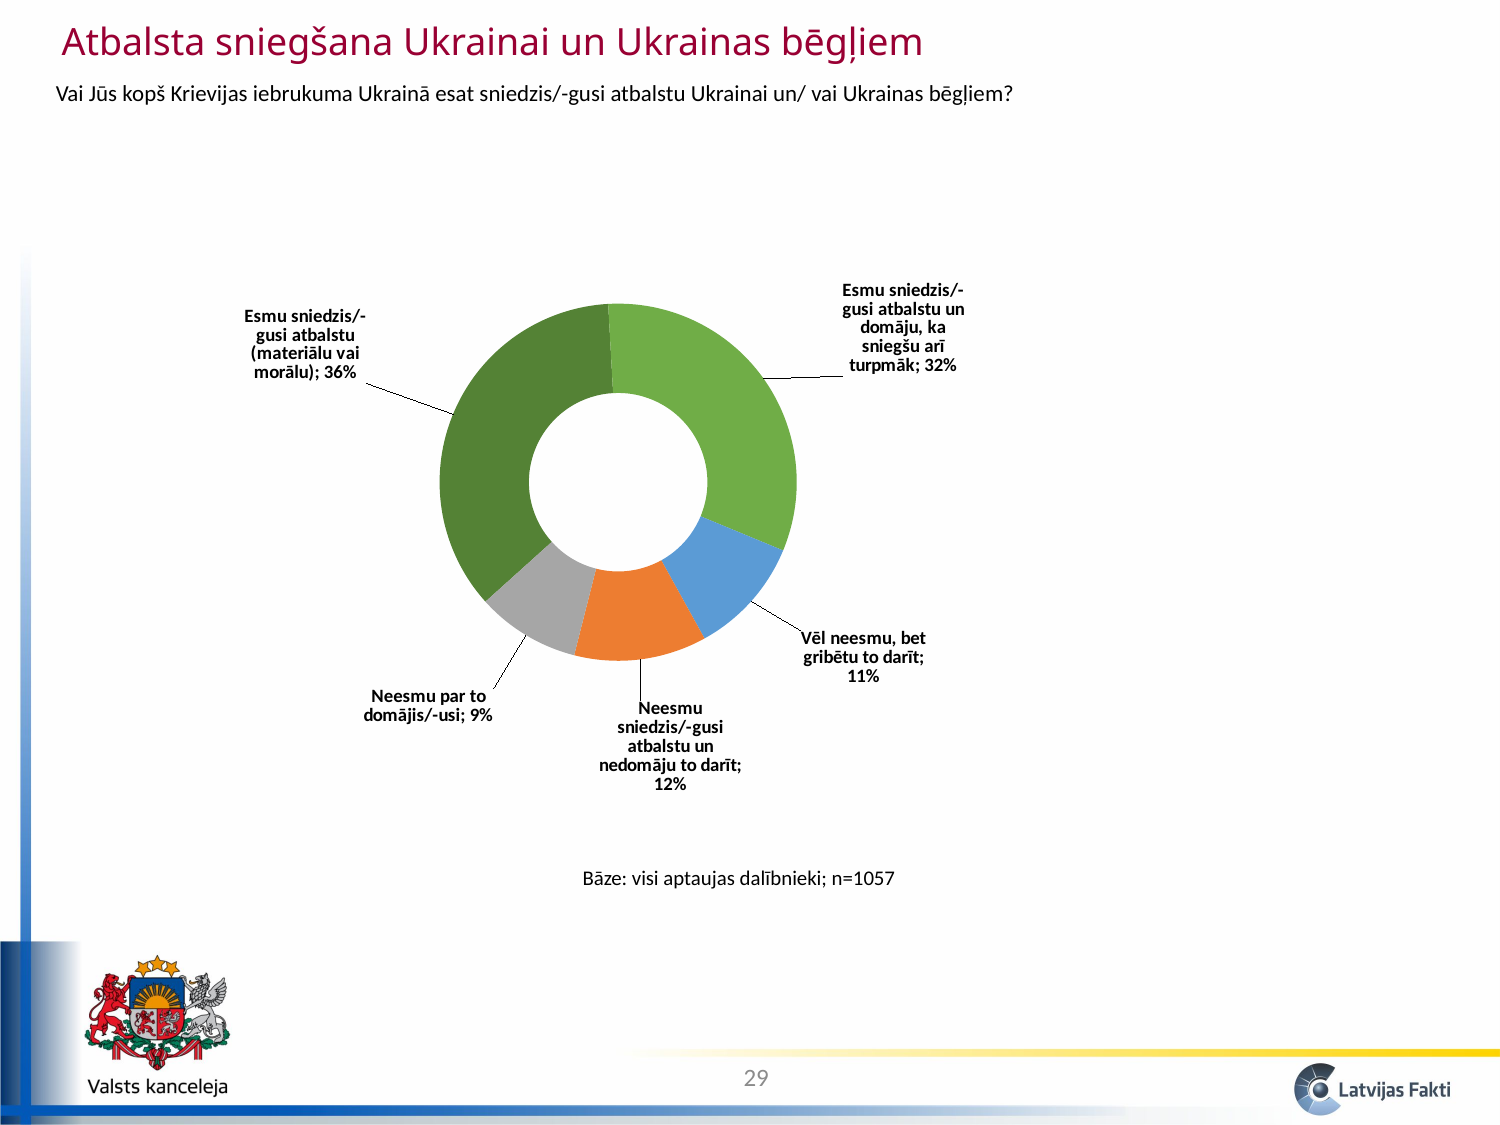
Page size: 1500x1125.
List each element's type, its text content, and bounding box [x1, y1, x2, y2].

chart [84, 174, 1047, 838]
text_box Atbalsta sniegšana Ukrainai un Ukrainas bēgļiem [46, 10, 1453, 78]
picture [0, 0, 1500, 1125]
text_box 29 [714, 1056, 798, 1098]
text_box Bāze: visi aptaujas dalībnieki; n=1057 [567, 857, 911, 898]
text_box Vai Jūs kopš Krievijas iebrukuma Ukrainā esat sniedzis/-gusi atbalstu Ukrainai un/ vai Ukrainas bēgļiem? [40, 71, 1476, 115]
